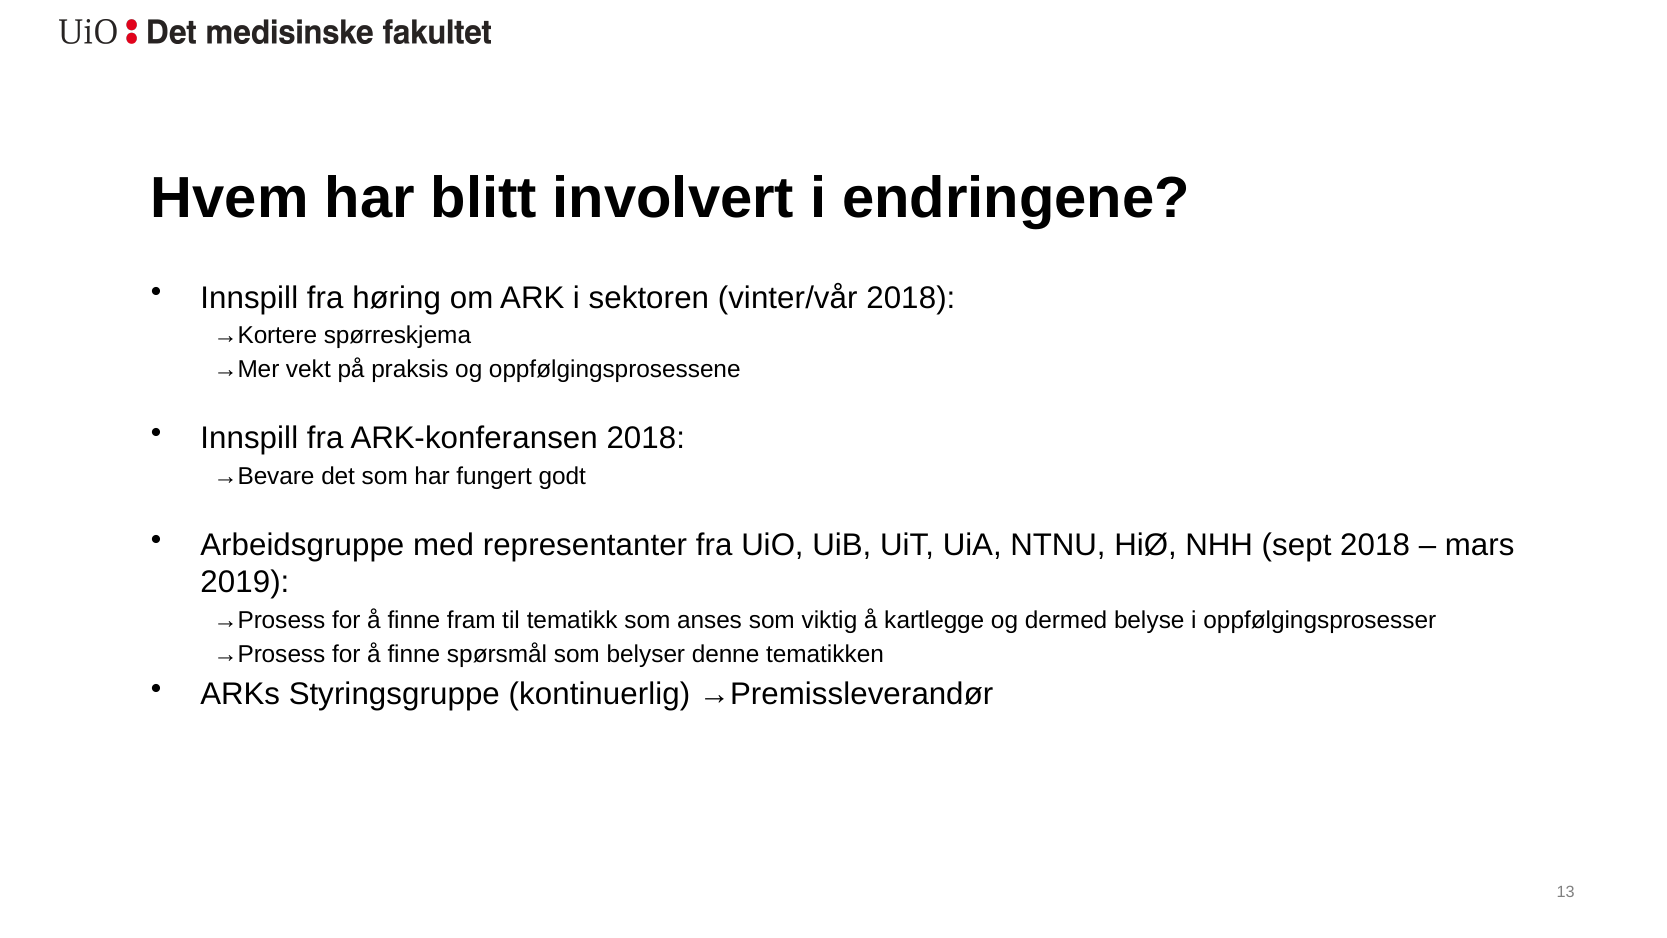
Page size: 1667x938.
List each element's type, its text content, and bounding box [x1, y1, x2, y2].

slide_number 14 [1461, 874, 1587, 938]
picture [59, 19, 491, 44]
list Innspill fra høring om ARK i sektoren (vinter/vår 2018): →Kortere spørreskjema →Mer vekt på praksis og oppfølgingsprosessene Innspill fra ARK-konferansen 2018: →Bevare det som har fungert godt Arbeidsgruppe med representanter fra UiO, UiB, UiT, UiA, NTNU, HiØ, NHH (sept 2018 – mars 2019): →Prosess for å finne fram til tematikk som anses som viktig å kartlegge og dermed belyse i oppfølgingsprosesser →Prosess for å finne spørsmål som belyser denne tematikken ARKs Styringsgruppe (kontinuerlig) →Premissleverandør [138, 270, 1584, 834]
title Hvem har blitt involvert i endringene? [138, 116, 1583, 270]
